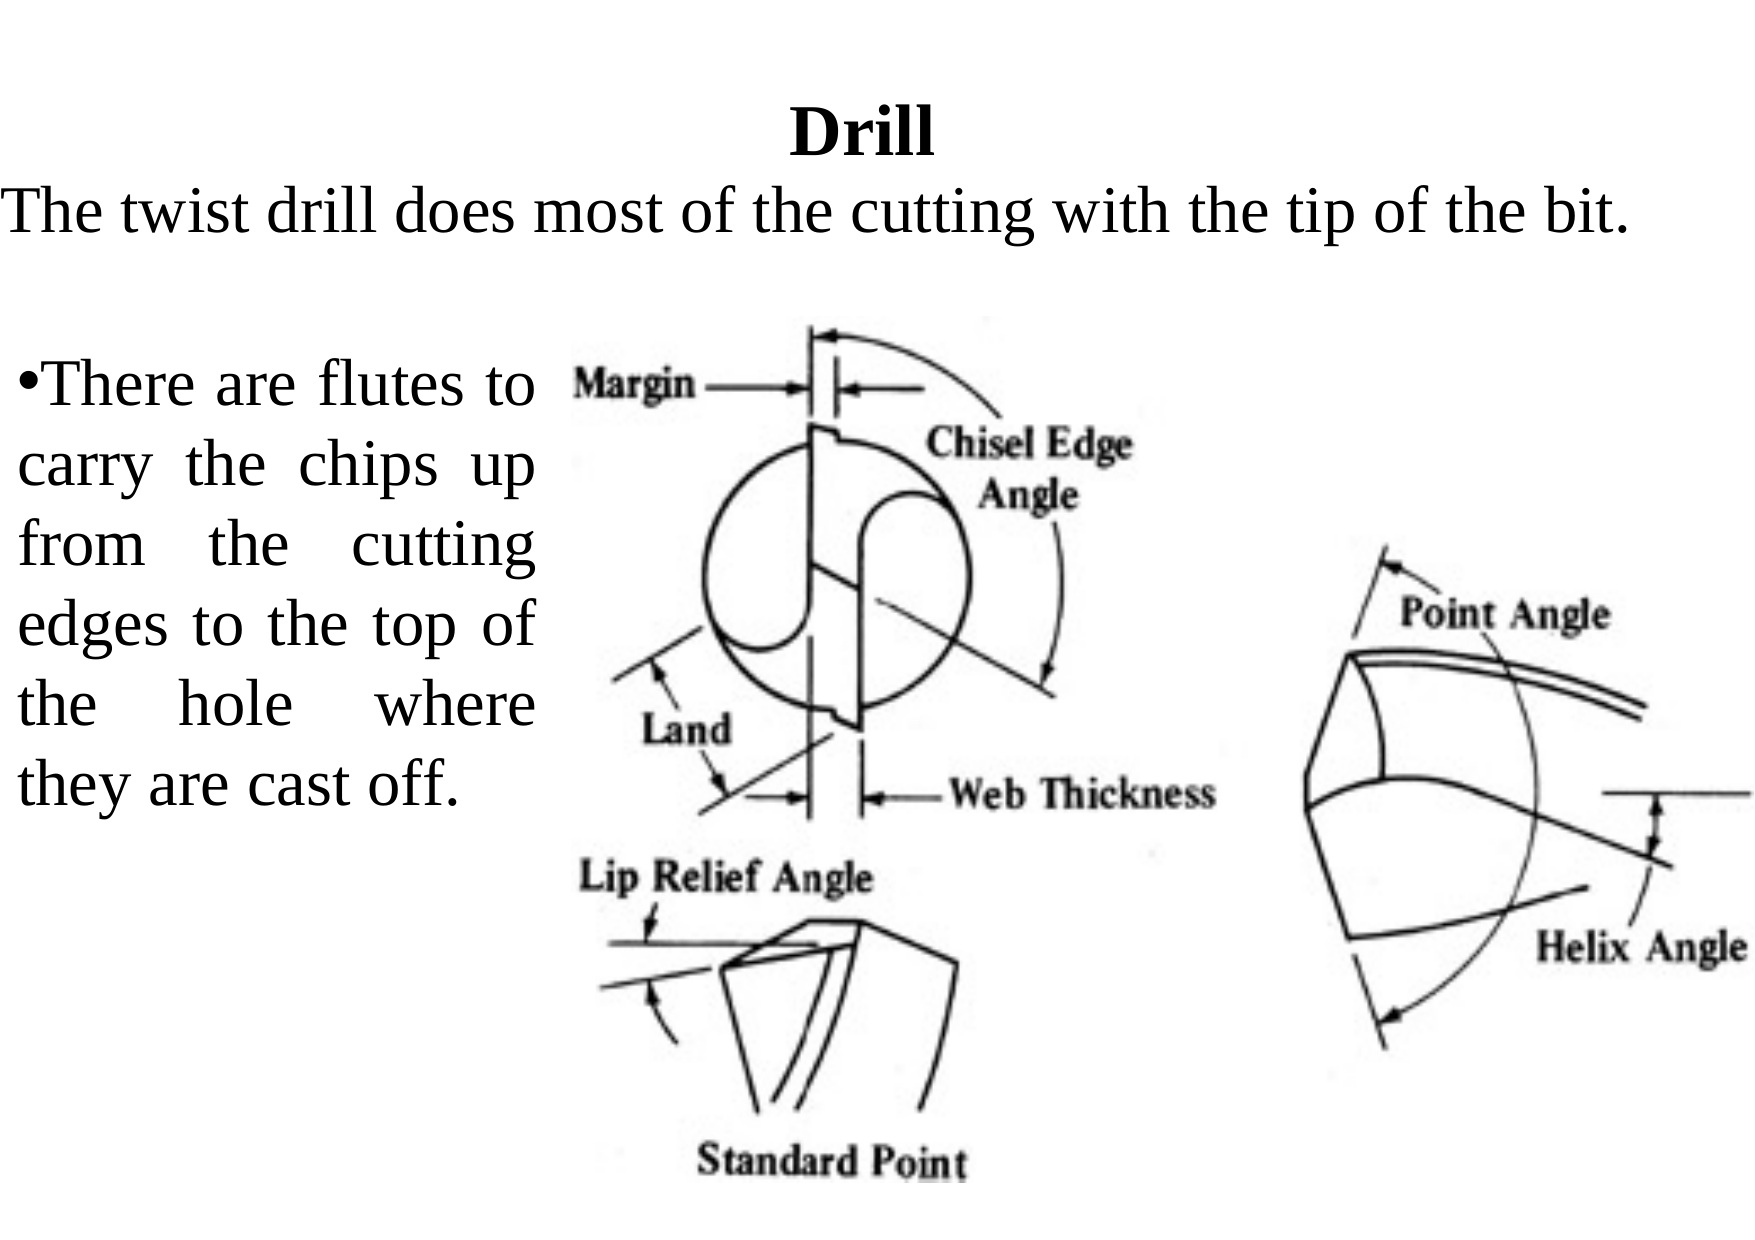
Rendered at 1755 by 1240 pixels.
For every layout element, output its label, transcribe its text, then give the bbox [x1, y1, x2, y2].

title Drill [73, 82, 1652, 165]
list The twist drill does most of the cutting with the tip of the bit. [0, 165, 1755, 1240]
text_box There are flutes to carry the chips up from the cutting edges to the top of the hole where they are cast off. [0, 330, 556, 828]
picture [571, 316, 1755, 1183]
